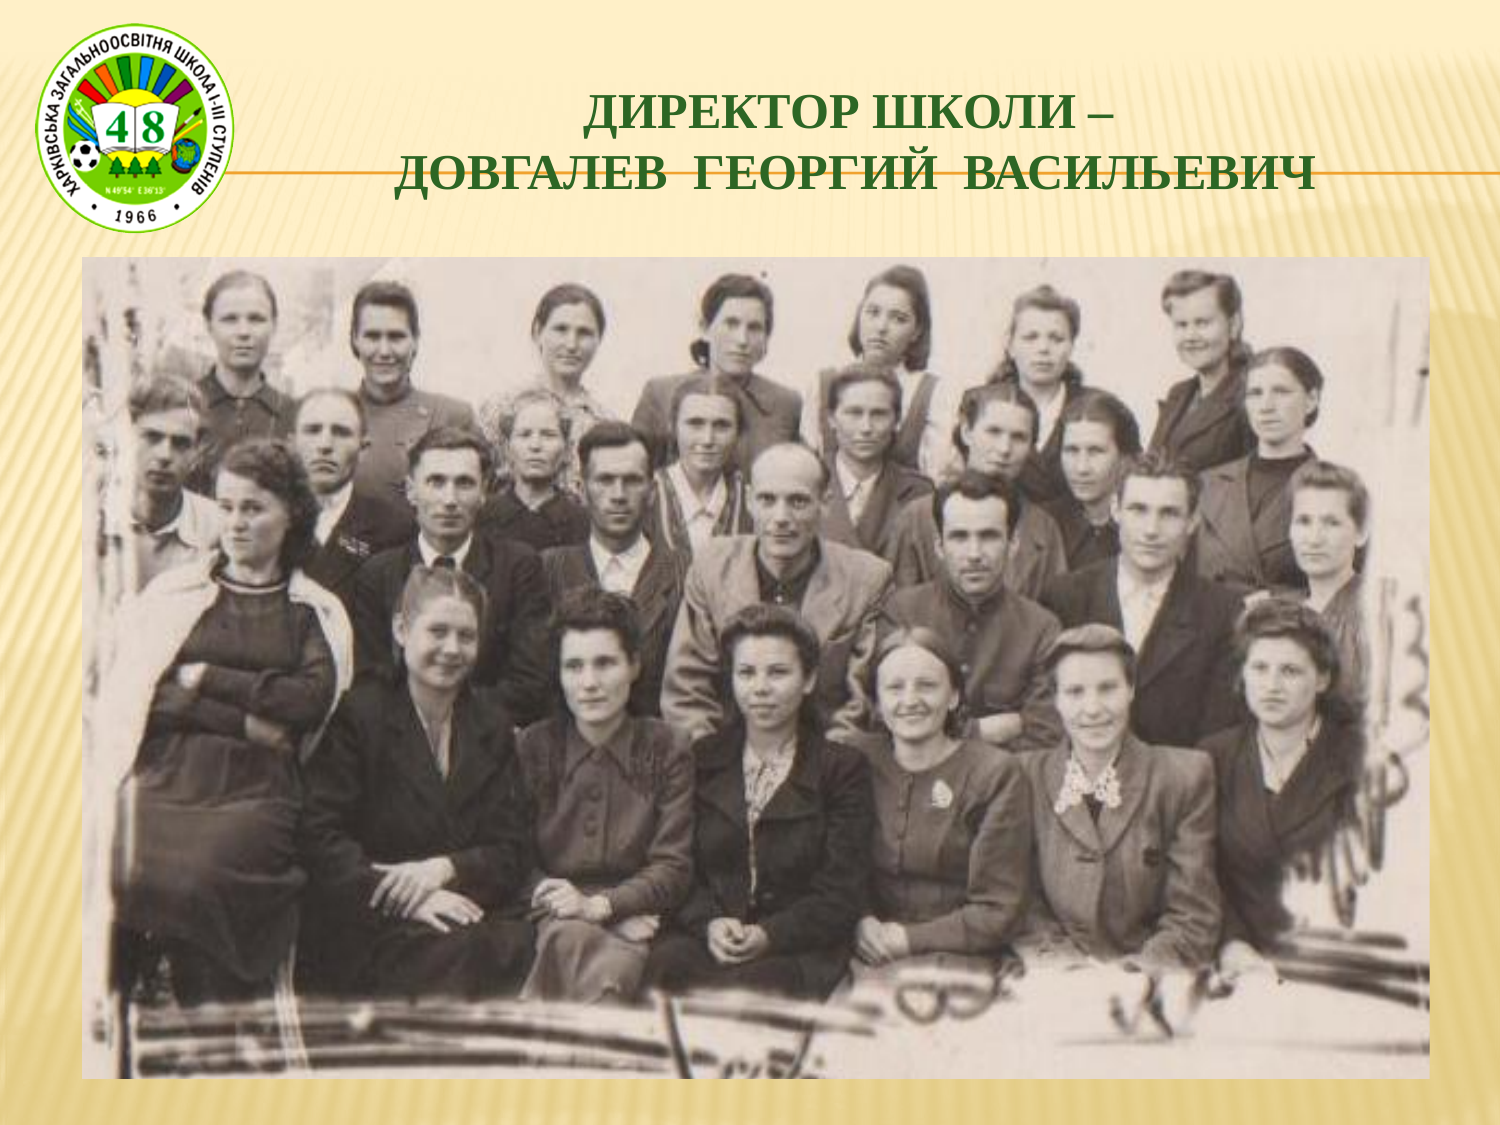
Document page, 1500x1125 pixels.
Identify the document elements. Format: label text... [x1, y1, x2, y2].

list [81, 257, 1430, 1079]
picture [34, 23, 235, 234]
title Директор школи – Довгалев георгий васильевич [245, 70, 1500, 208]
